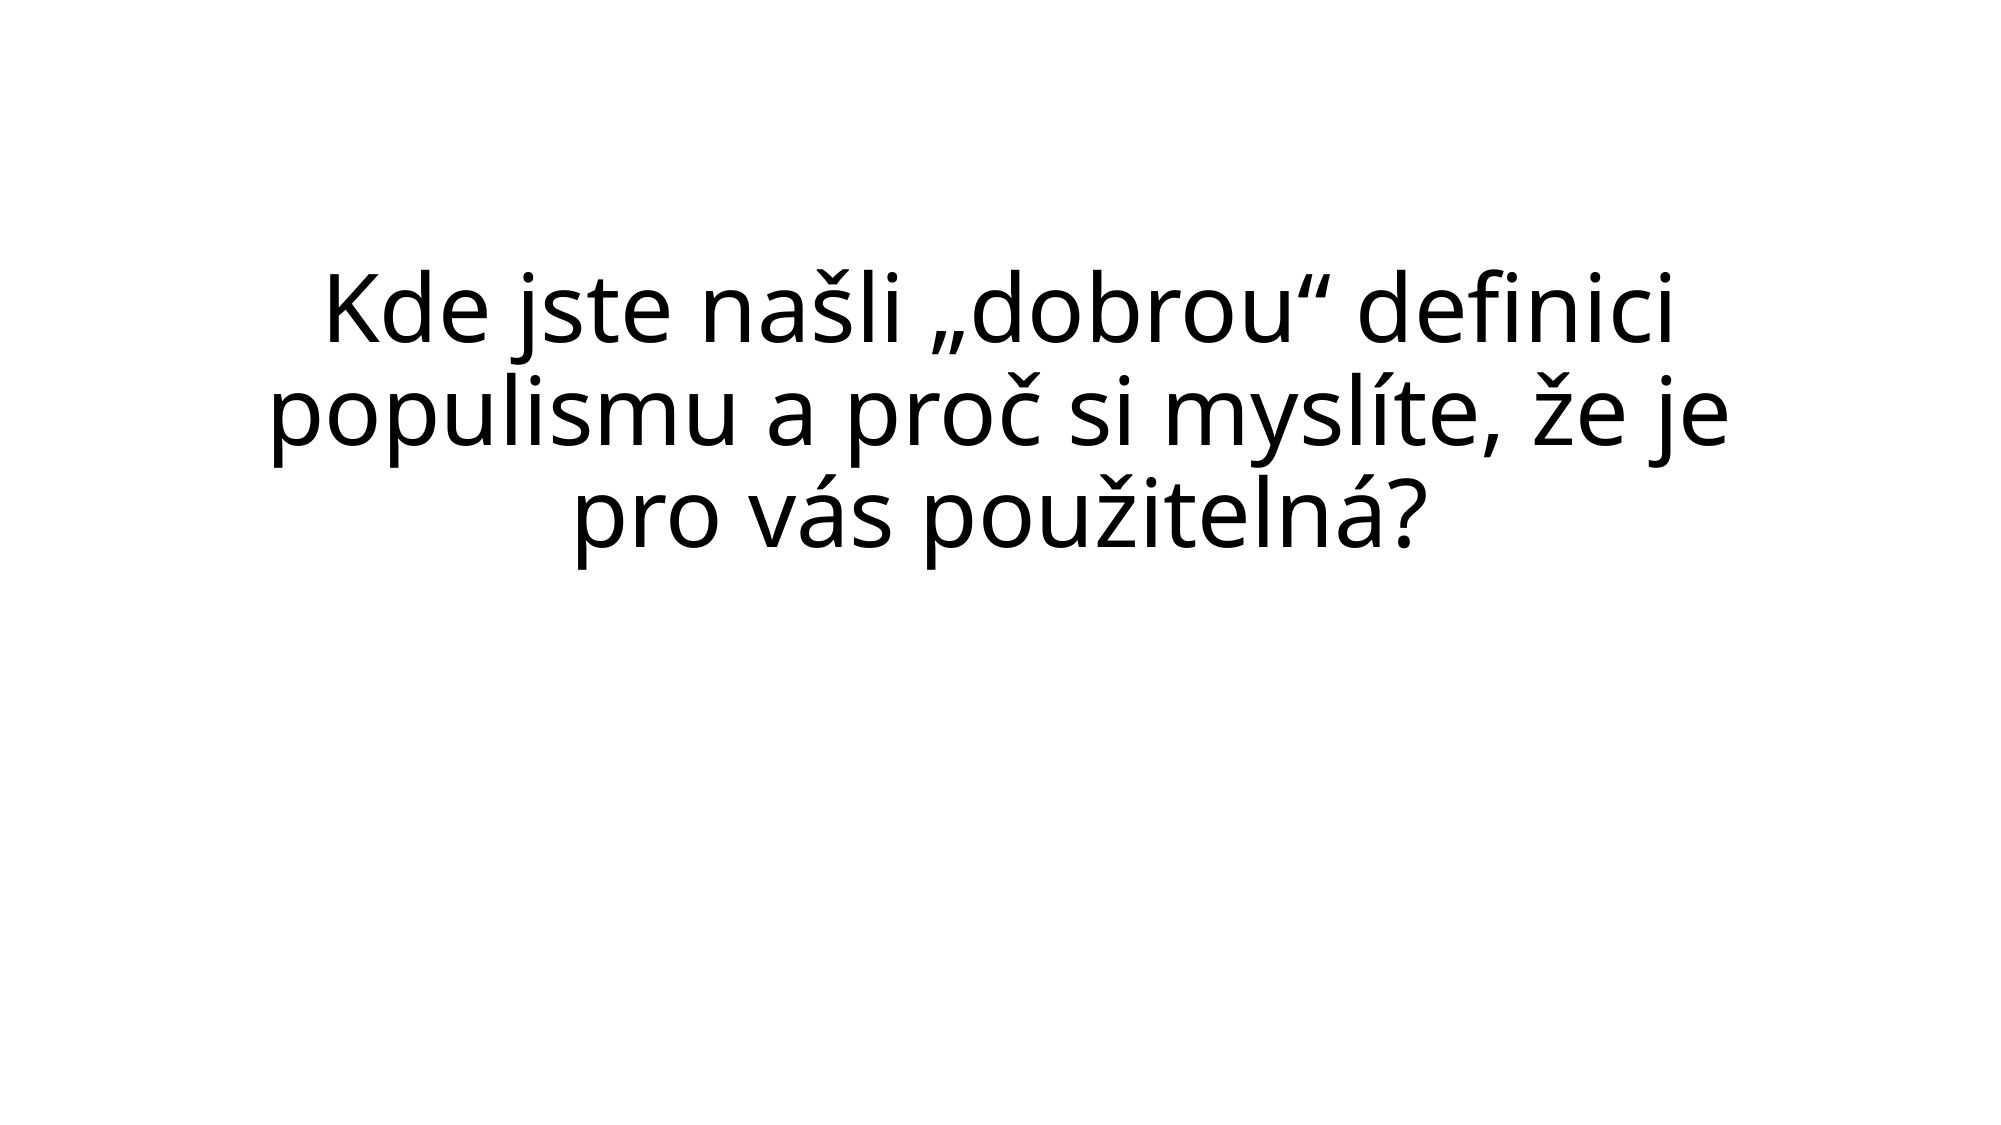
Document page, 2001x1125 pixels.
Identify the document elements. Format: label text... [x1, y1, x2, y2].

title Kde jste našli „dobrou“ definici populismu a proč si myslíte, že je pro vás použitelná? [249, 184, 1750, 576]
